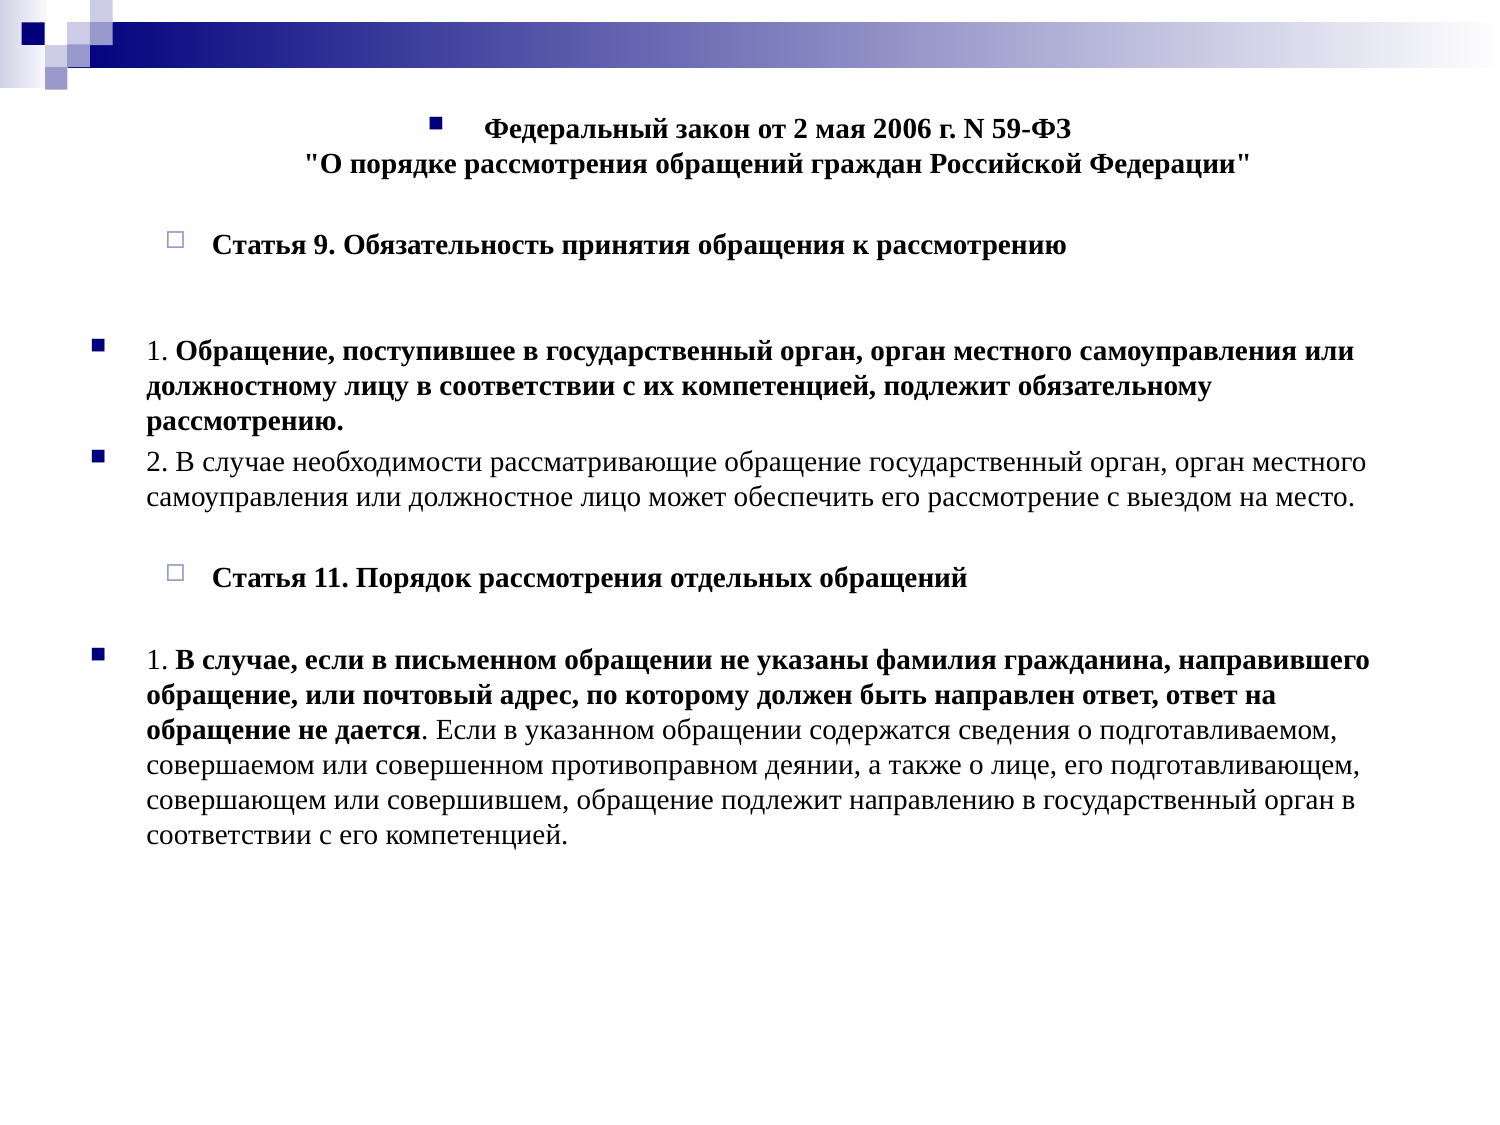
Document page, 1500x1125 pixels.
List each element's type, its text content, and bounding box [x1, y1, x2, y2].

list Федеральный закон от 2 мая 2006 г. N 59-ФЗ "О порядке рассмотрения обращений граждан Российской Федерации" Статья 9. Обязательность принятия обращения к рассмотрению 1. Обращение, поступившее в государственный орган, орган местного самоуправления или должностному лицу в соответствии с их компетенцией, подлежит обязательному рассмотрению. 2. В случае необходимости рассматривающие обращение государственный орган, орган местного самоуправления или должностное лицо может обеспечить его рассмотрение с выездом на место. Статья 11. Порядок рассмотрения отдельных обращений 1. В случае, если в письменном обращении не указаны фамилия гражданина, направившего обращение, или почтовый адрес, по которому должен быть направлен ответ, ответ на обращение не дается. Если в указанном обращении содержатся сведения о подготавливаемом, совершаемом или совершенном противоправном деянии, а также о лице, его подготавливающем, совершающем или совершившем, обращение подлежит направлению в государственный орган в соответствии с его компетенцией. [74, 101, 1426, 988]
